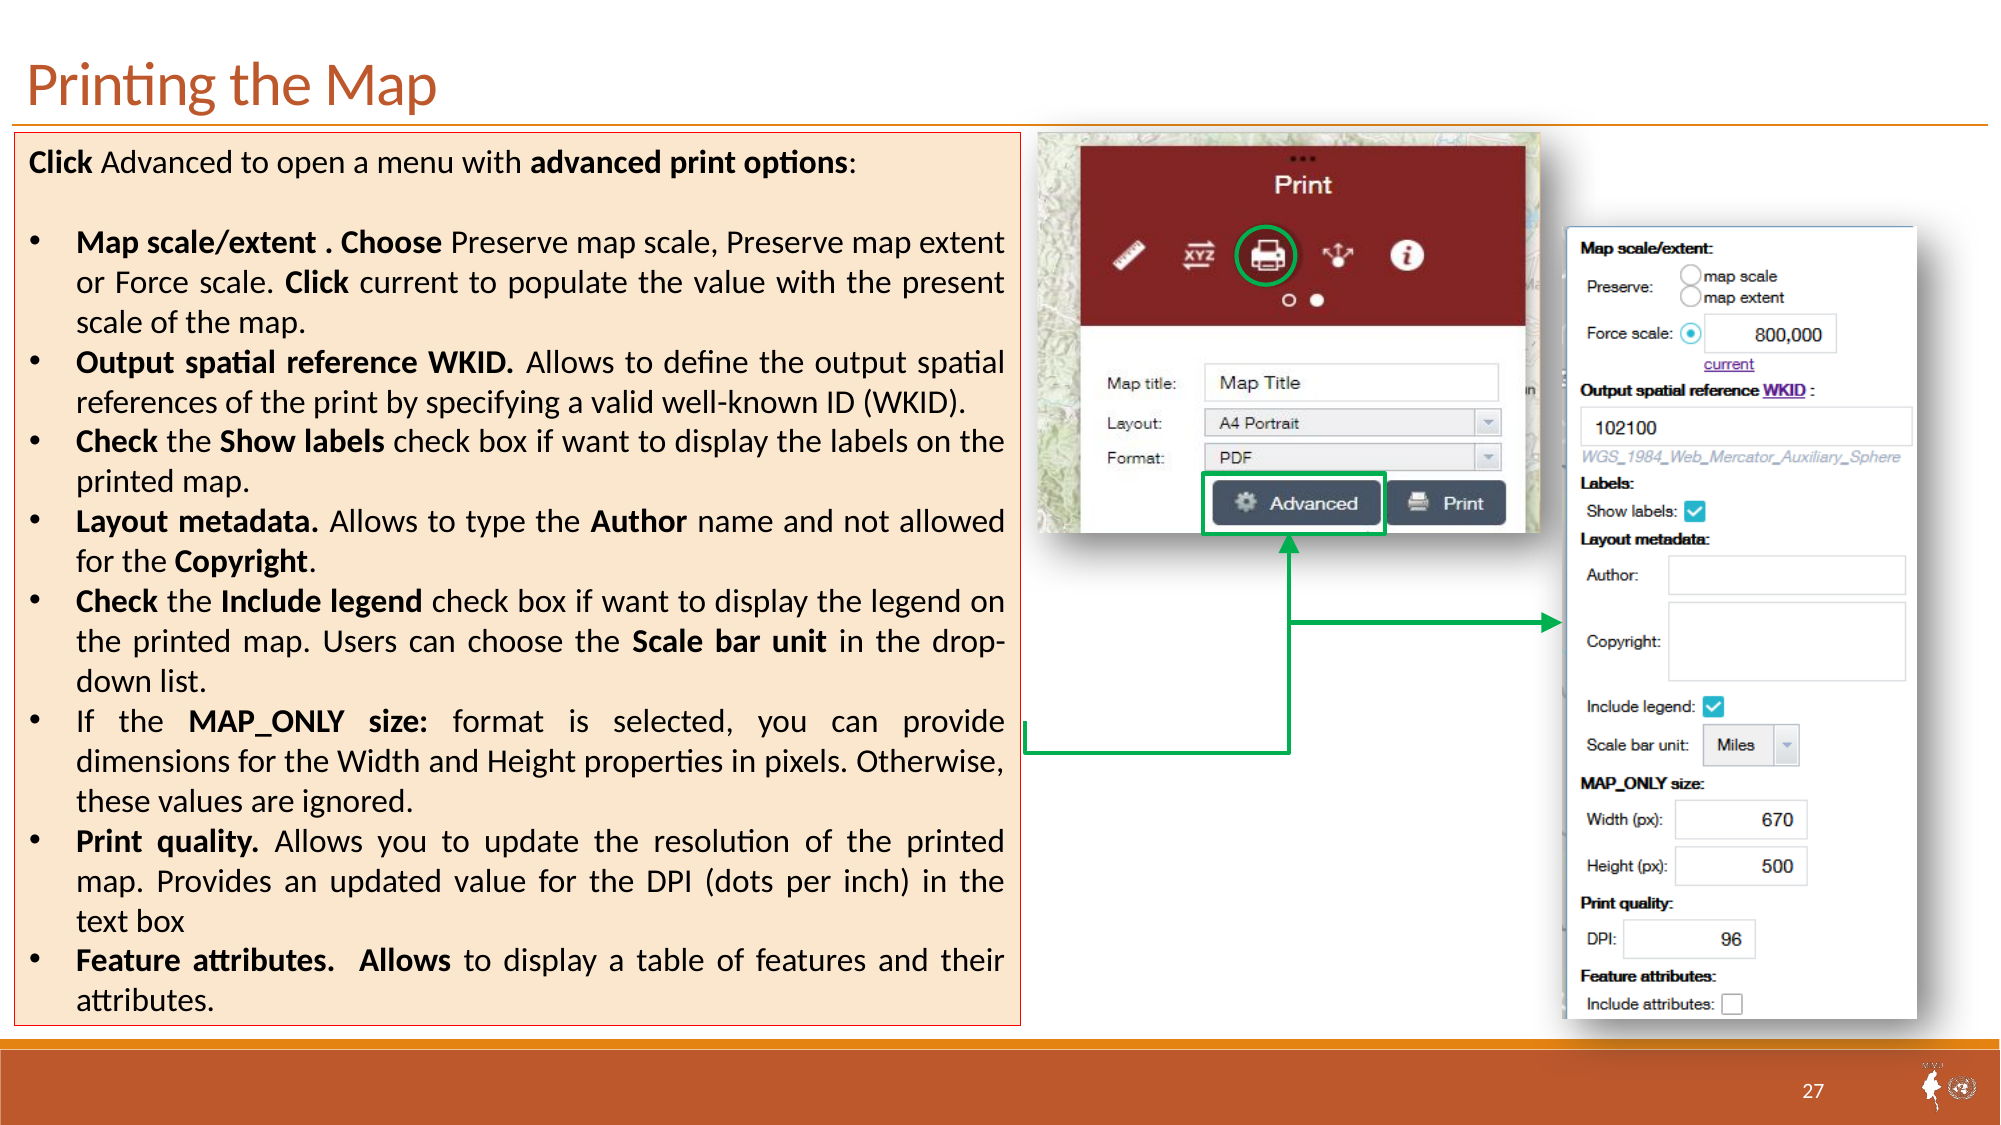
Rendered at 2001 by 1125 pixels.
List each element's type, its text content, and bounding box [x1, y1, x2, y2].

text_box Printing the Map [11, 47, 1499, 117]
text_box Click Advanced to open a menu with advanced print options: Map scale/extent . Choose Preserve map scale, Preserve map extent or Force scale. Click current to populate the value with the present scale of the map. Output spatial reference WKID. Allows to define the output spatial references of the print by specifying a valid well-known ID (WKID). Check the Show labels check box if want to display the labels on the printed map. Layout metadata. Allows to type the Author name and not allowed for the Copyright. Check the Include legend check box if want to display the legend on the printed map. Users can choose the Scale bar unit in the drop-down list. If the MAP_ONLY size: format is selected, you can provide dimensions for the Width and Height properties in pixels. Otherwise, these values are ignored. Print quality. Allows you to update the resolution of the printed map. Provides an updated value for the DPI (dots per inch) in the text box Feature attributes. Allows to display a table of features and their attributes. [14, 136, 1021, 1026]
picture [1037, 132, 1541, 533]
picture [1909, 1050, 1989, 1125]
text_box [1024, 531, 1290, 722]
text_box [1379, 440, 1472, 715]
slide_number 27 [1624, 1067, 1840, 1120]
picture [1561, 226, 1917, 1019]
